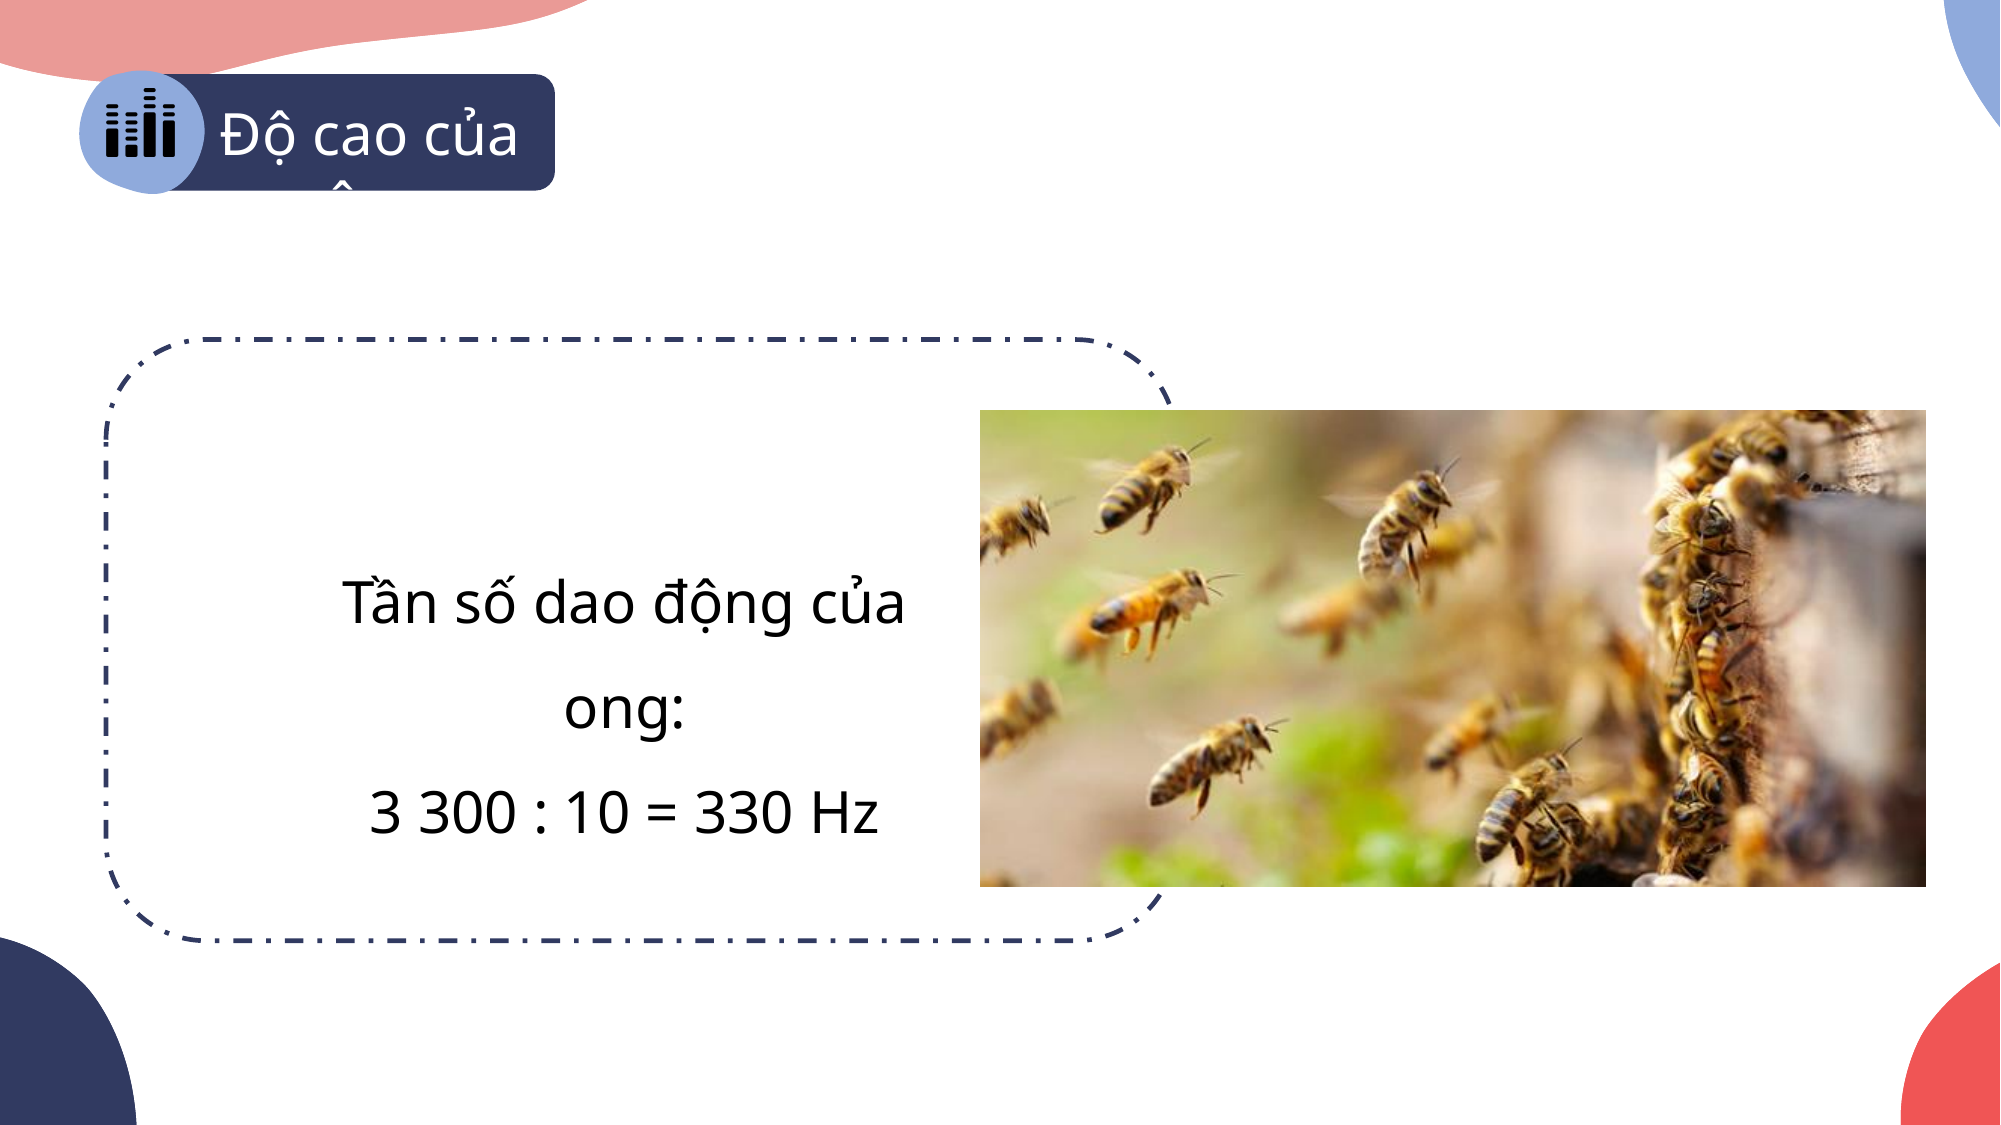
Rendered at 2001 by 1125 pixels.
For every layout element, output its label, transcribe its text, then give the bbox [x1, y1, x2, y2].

text_box Độ cao của âm [174, 90, 567, 245]
text_box [79, 90, 205, 194]
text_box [0, 924, 130, 1125]
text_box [1945, 0, 2000, 213]
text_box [0, 0, 635, 90]
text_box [1910, 927, 2000, 1125]
picture [106, 88, 175, 158]
text_box [104, 338, 1173, 942]
picture [980, 410, 1926, 887]
text_box Tần số dao động của ong: 3 300 : 10 = 330 Hz [271, 522, 979, 853]
